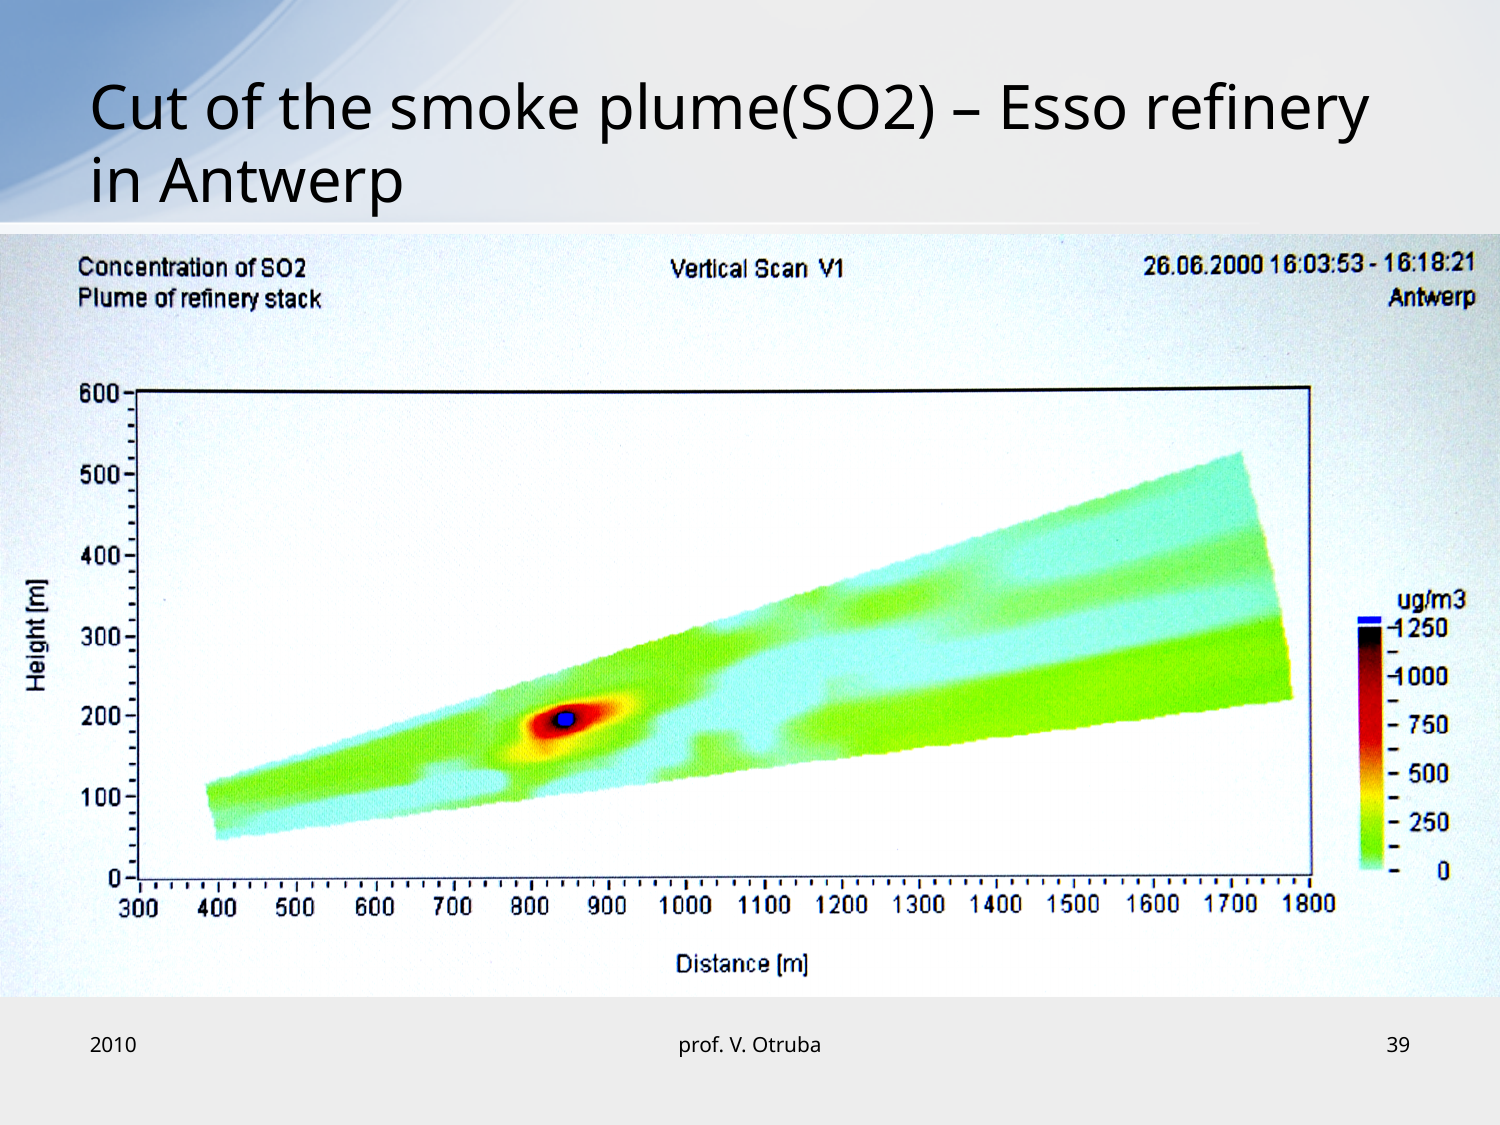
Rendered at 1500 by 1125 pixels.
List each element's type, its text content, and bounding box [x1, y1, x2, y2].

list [0, 233, 1500, 997]
title Cut of the smoke plume(SO2) – Esso refinery in Antwerp [75, 58, 1425, 223]
slide_number 2010 [75, 1024, 425, 1103]
picture [0, 0, 1500, 233]
picture [0, 997, 1500, 1125]
slide_number 39 [1074, 1024, 1425, 1103]
footer prof. V. Otruba [512, 1024, 988, 1103]
